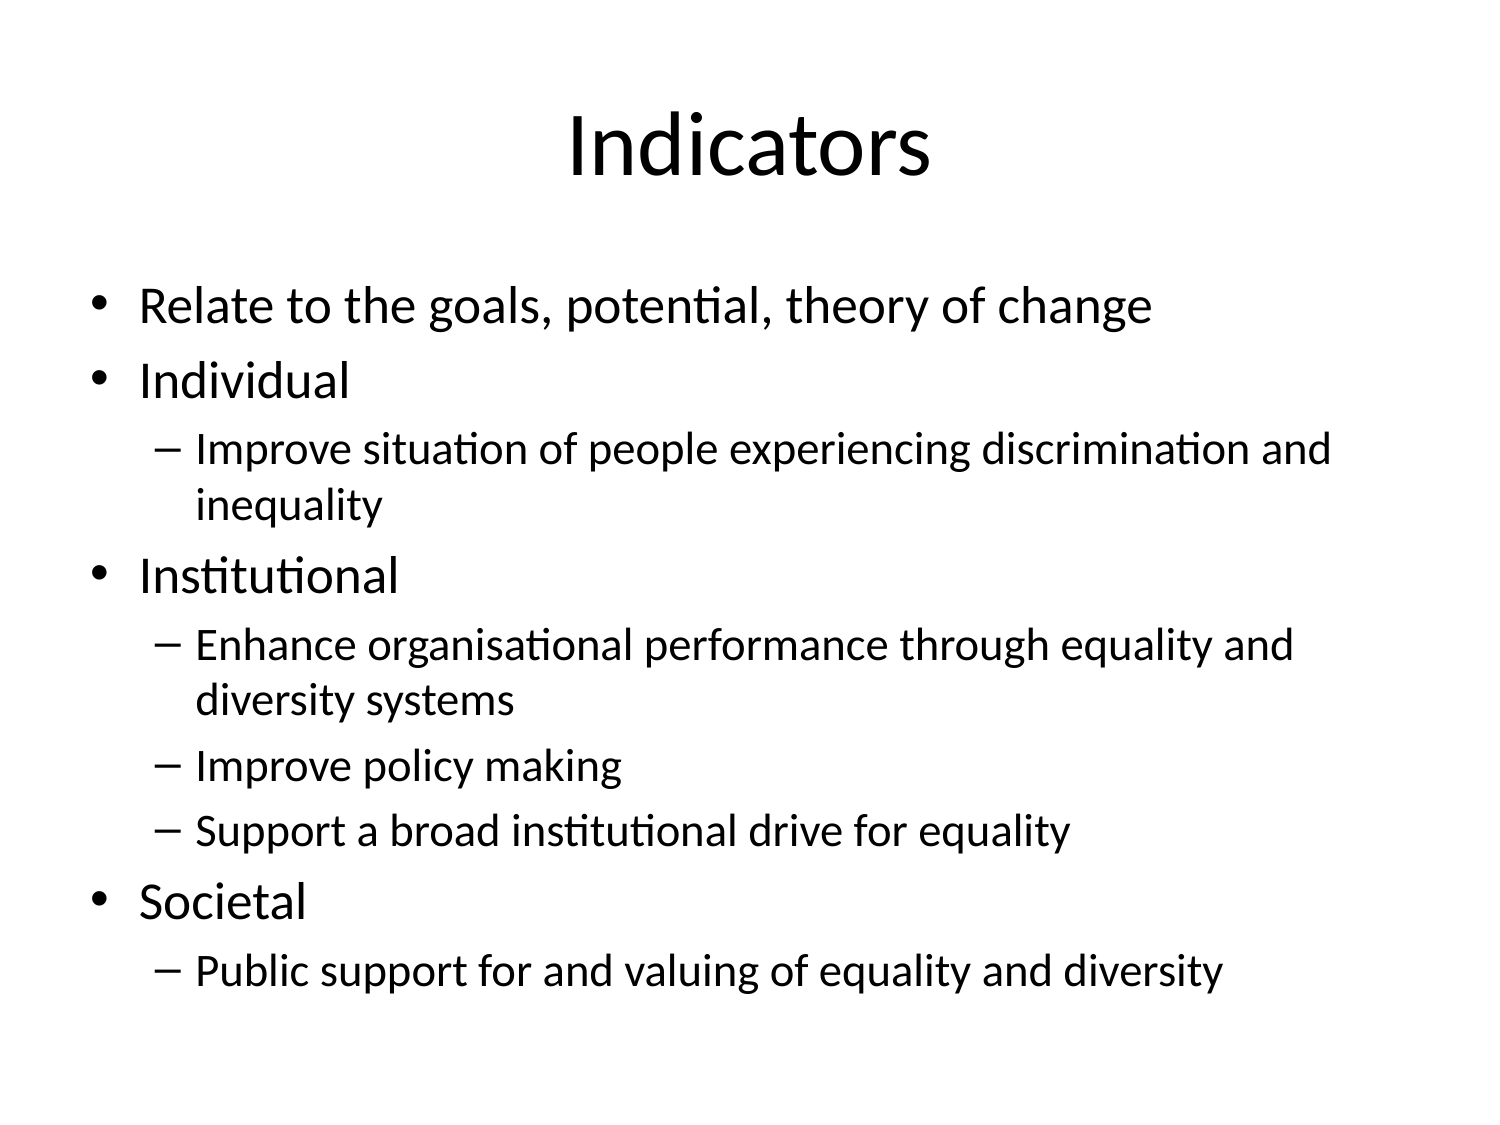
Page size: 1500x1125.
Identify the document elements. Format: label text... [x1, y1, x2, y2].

list Relate to the goals, potential, theory of change Individual Improve situation of people experiencing discrimination and inequality Institutional Enhance organisational performance through equality and diversity systems Improve policy making Support a broad institutional drive for equality Societal Public support for and valuing of equality and diversity [75, 262, 1425, 1005]
title Indicators [75, 45, 1425, 233]
